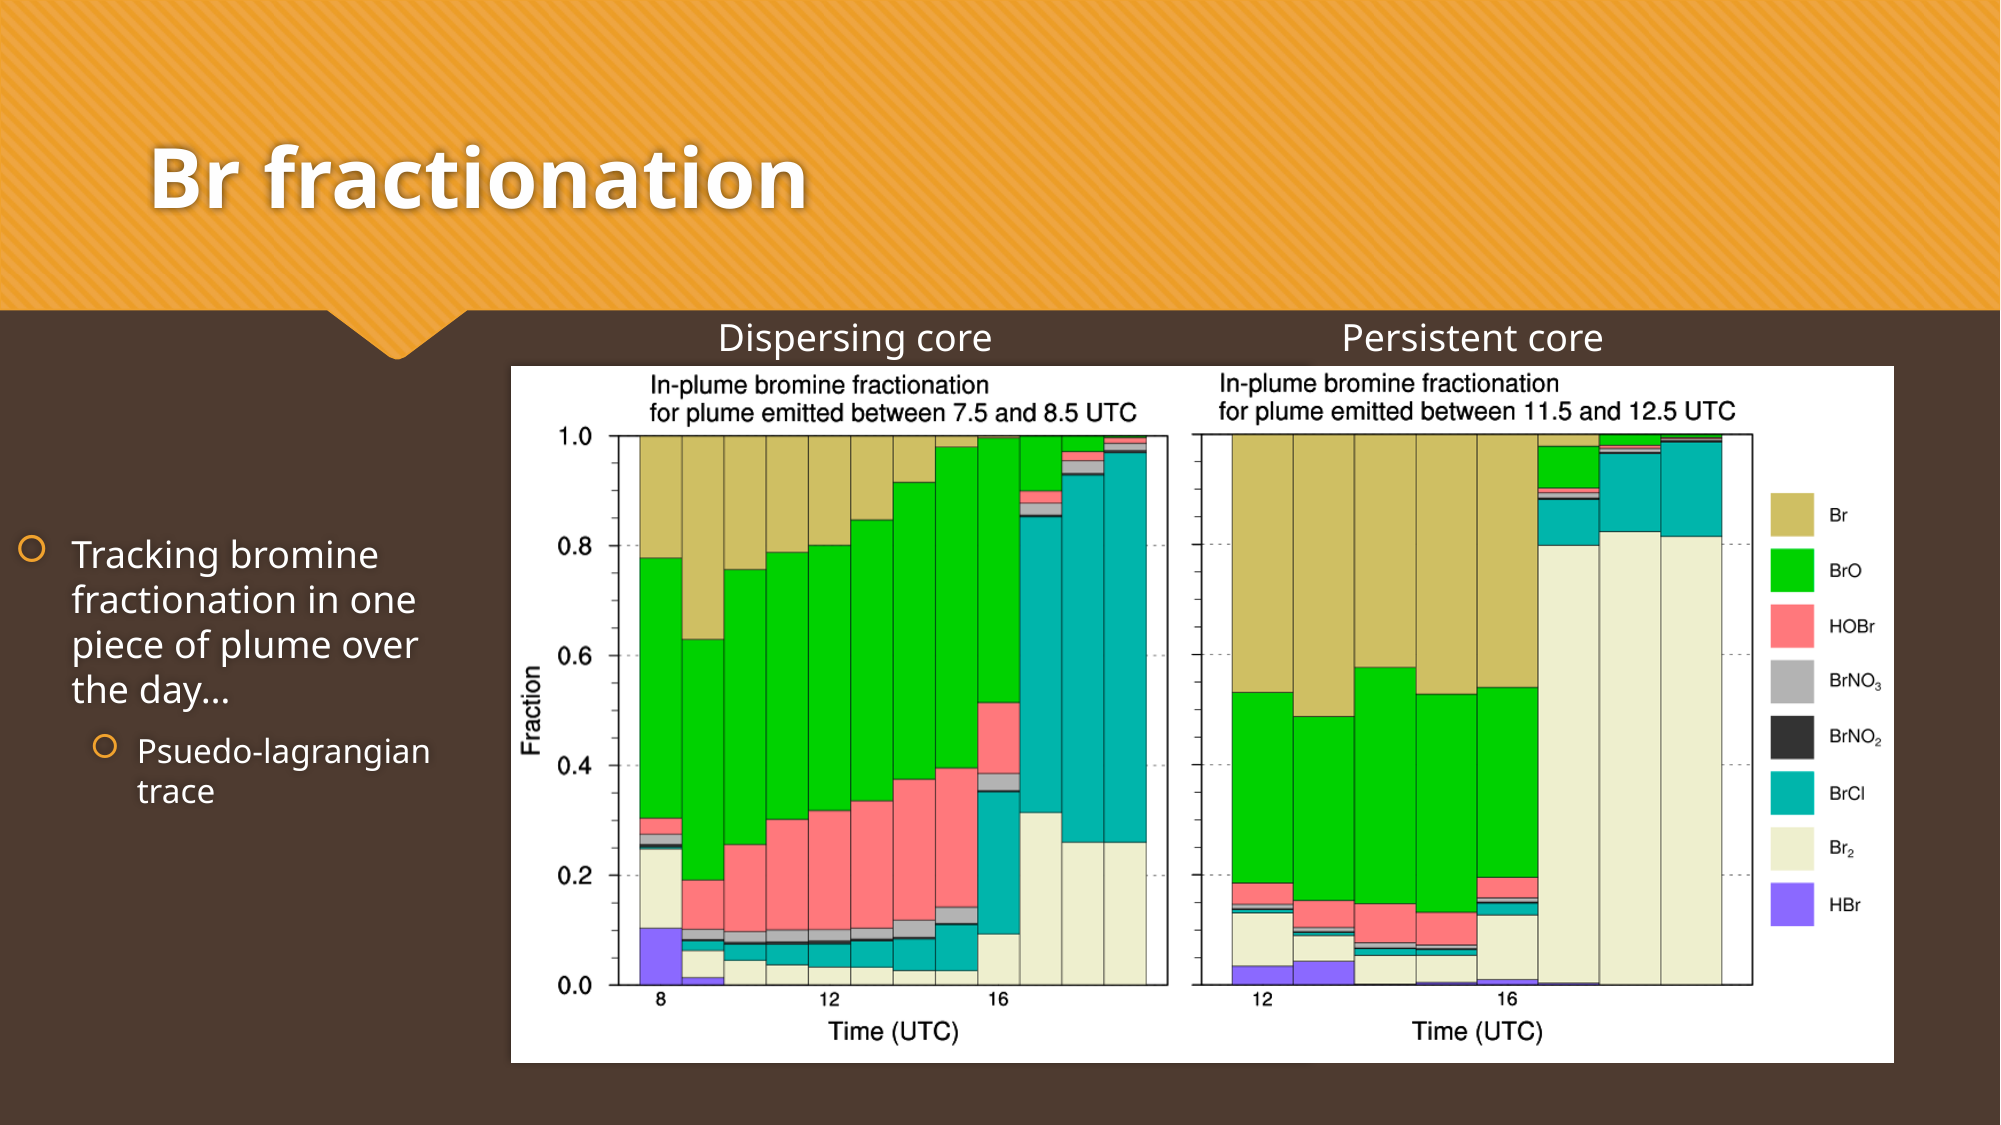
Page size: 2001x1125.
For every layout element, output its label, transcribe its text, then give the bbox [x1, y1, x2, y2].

text_box Dispersing core [702, 306, 1031, 366]
text_box Persistent core [1326, 306, 1655, 366]
list Tracking bromine fractionation in one piece of plume over the day… Psuedo-lagrangian trace [0, 372, 463, 970]
picture [1173, 366, 1894, 1063]
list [511, 366, 1173, 1063]
title Br fractionation [132, 73, 1868, 233]
